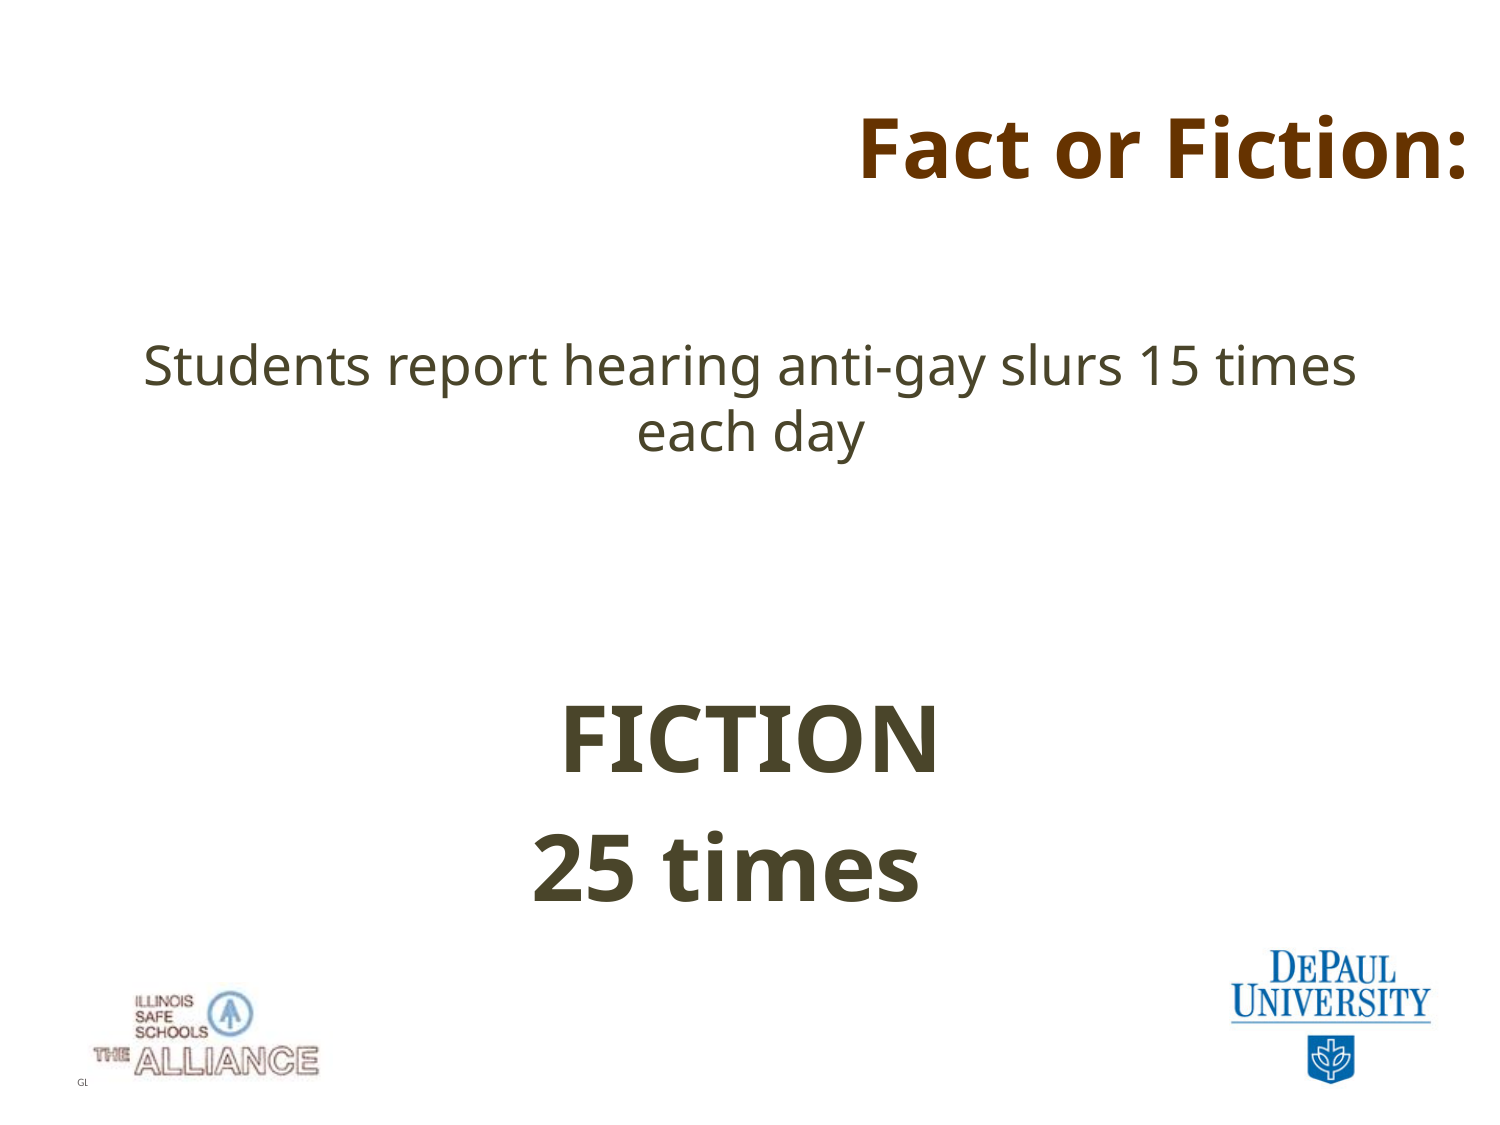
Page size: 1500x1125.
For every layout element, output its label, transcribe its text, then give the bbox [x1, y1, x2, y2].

title Fact or Fiction: [210, 24, 1486, 267]
picture [1223, 943, 1440, 1089]
subtitle Students report hearing anti-gay slurs 15 times each day FICTION 25 times GLSEN, 2009 [62, 224, 1440, 1125]
picture [87, 982, 334, 1089]
